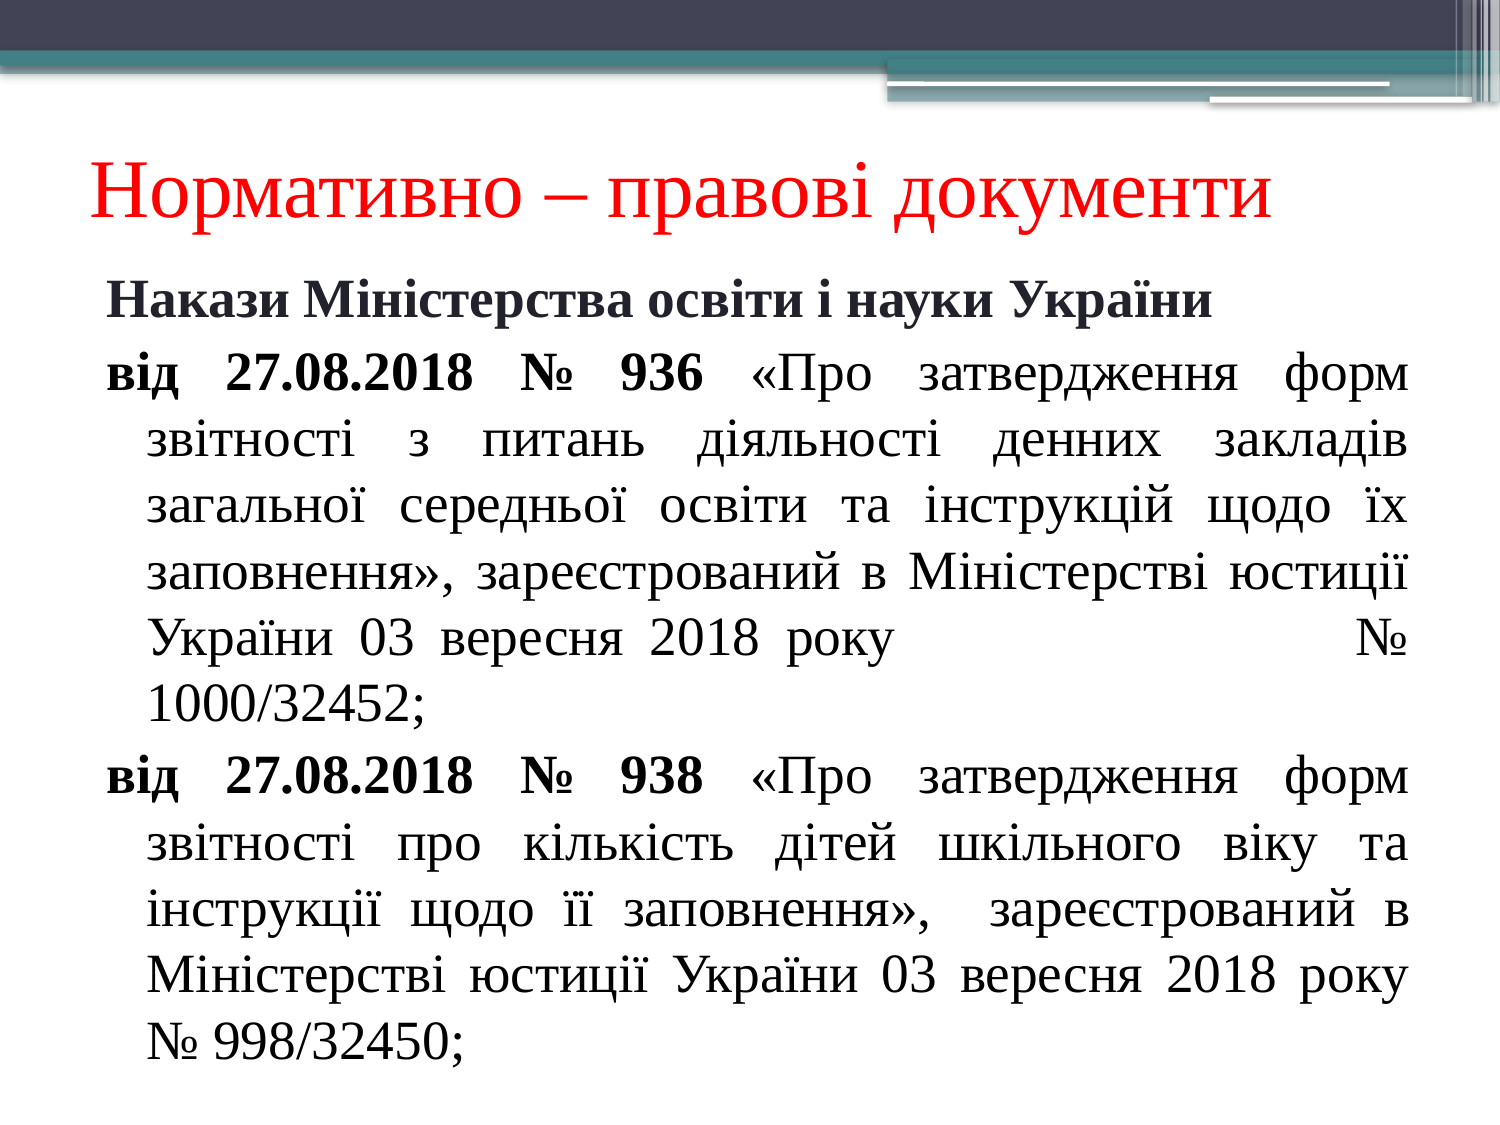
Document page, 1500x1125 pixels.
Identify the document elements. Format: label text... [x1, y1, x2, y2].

list Накази Міністерства освіти і науки України від 27.08.2018 № 936 «Про затвердження форм звітності з питань діяльності денних закладів загальної середньої освіти та інструкцій щодо їх заповнення», зареєстрований в Міністерстві юстиції України 03 вересня 2018 року № 1000/32452; від 27.08.2018 № 938 «Про затвердження форм звітності про кількість дітей шкільного віку та інструкції щодо її заповнення», зареєстрований в Міністерстві юстиції України 03 вересня 2018 року № 998/32450; [75, 255, 1425, 1079]
title Нормативно – правові документи [75, 113, 1425, 255]
